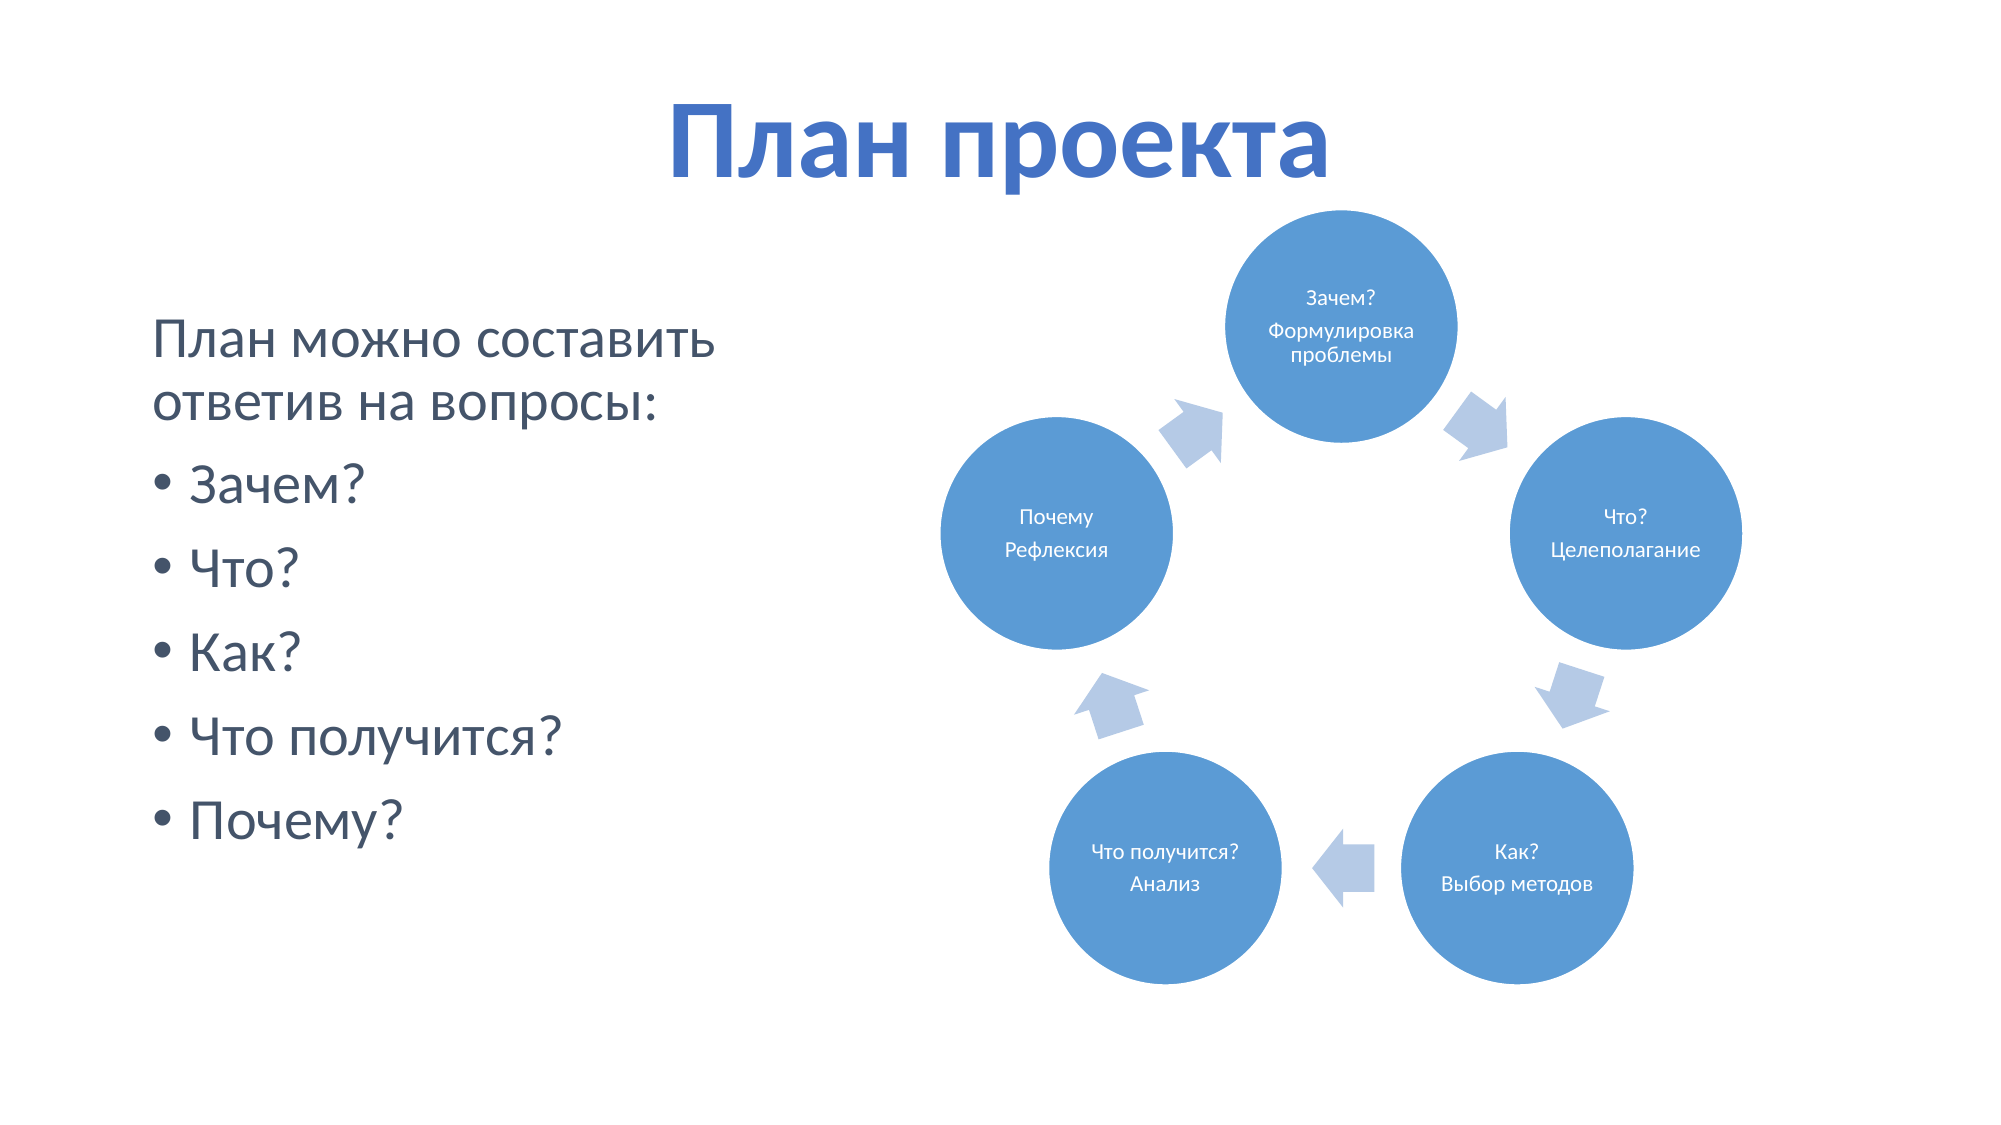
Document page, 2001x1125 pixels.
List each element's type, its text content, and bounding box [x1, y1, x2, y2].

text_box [901, 209, 1782, 986]
text_box План проекта [652, 57, 1348, 208]
list План можно составить ответив на вопросы: Зачем? Что? Как? Что получится? Почему? [137, 299, 770, 1014]
